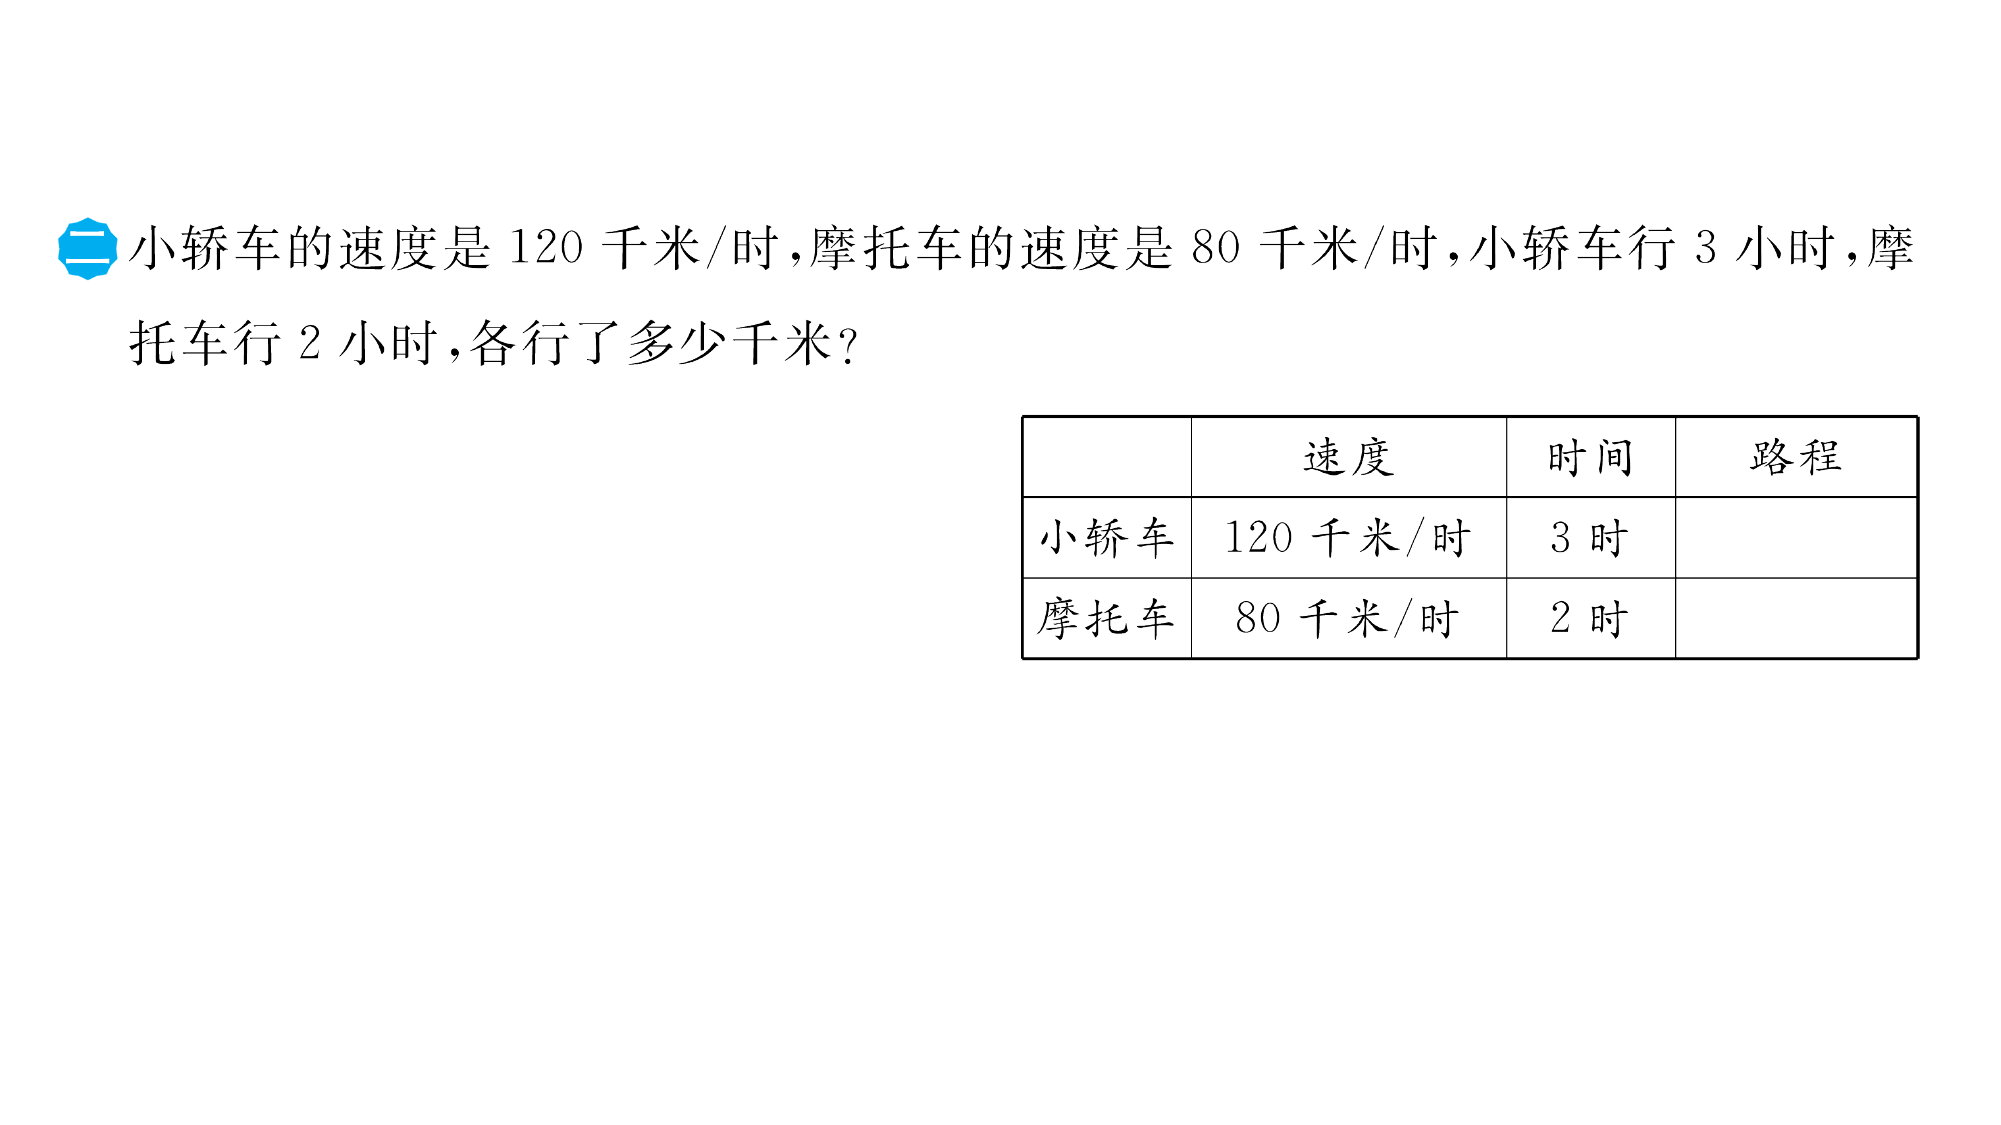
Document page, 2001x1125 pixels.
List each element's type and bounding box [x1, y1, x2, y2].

picture [54, 196, 1945, 746]
